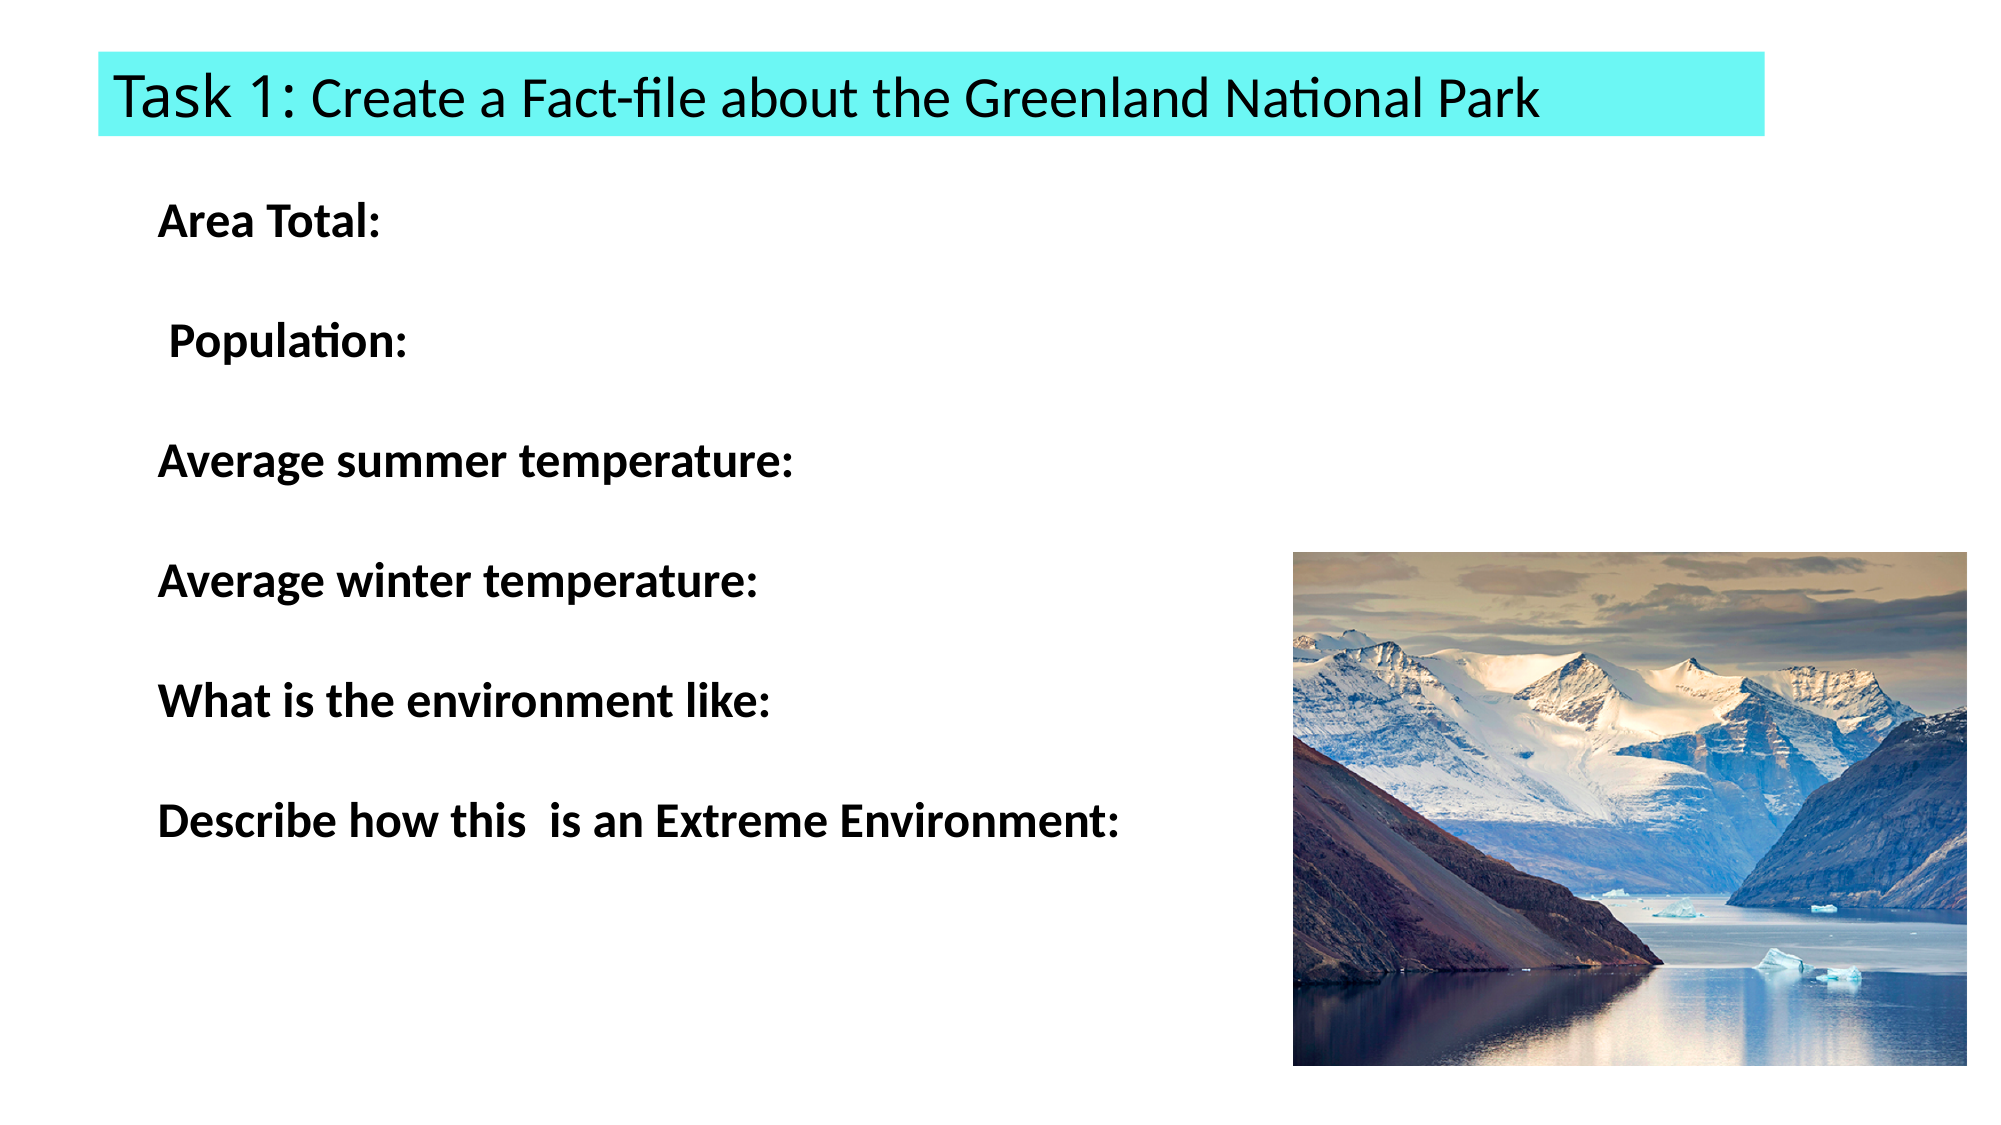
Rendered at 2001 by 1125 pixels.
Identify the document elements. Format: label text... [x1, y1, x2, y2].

text_box Area Total: Population: Average summer temperature: Average winter temperature: What is the environment like: Describe how this is an Extreme Environment: [142, 180, 1402, 901]
text_box Task 1: Create a Fact-file about the Greenland National Park [98, 51, 1765, 137]
picture [1293, 552, 1968, 1066]
